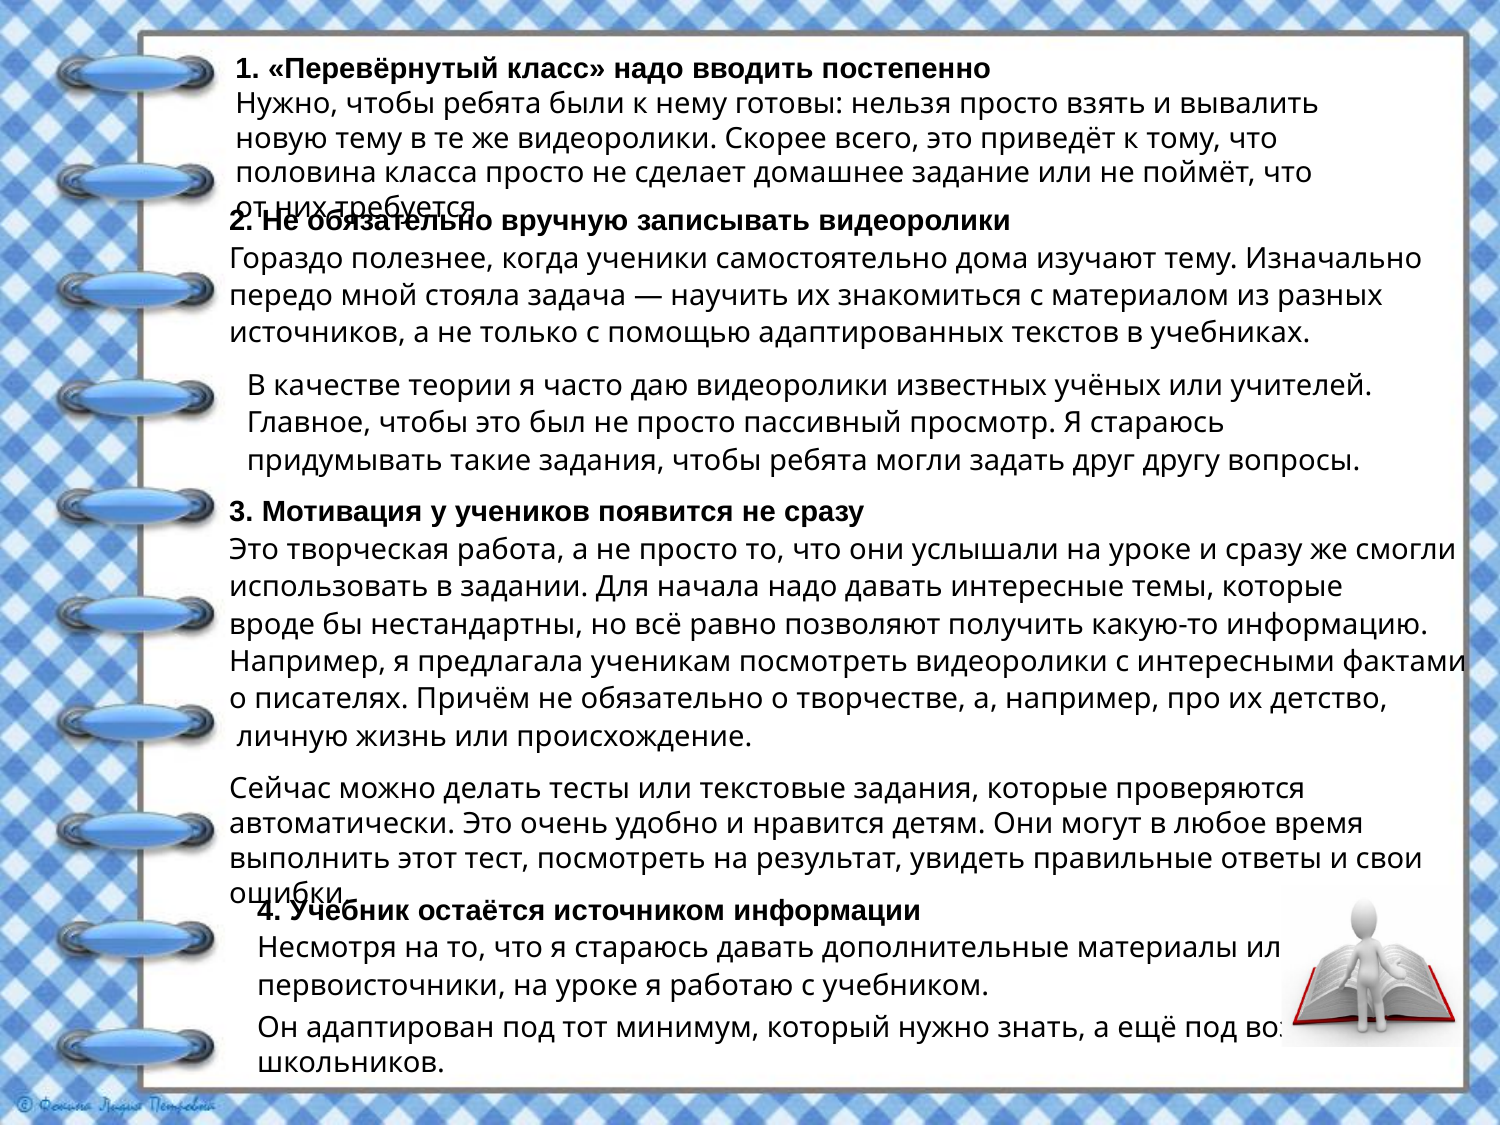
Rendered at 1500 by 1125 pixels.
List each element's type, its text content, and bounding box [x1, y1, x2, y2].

text_box В качестве теории я часто даю видеоролики известных учёных или учителей. Главное, чтобы это был не просто пассивный просмотр. Я стараюсь придумывать такие задания, чтобы ребята могли задать друг другу вопросы. [232, 356, 1437, 482]
text_box 4. Учебник остаётся источником информации Несмотря на то, что я стараюсь давать дополнительные материалы или первоисточники, на уроке я работаю с учебником. [242, 881, 1448, 1000]
text_box Он адаптирован под тот минимум, который нужно знать, а ещё под возраст школьников. [242, 1000, 1436, 1086]
picture [0, 0, 1500, 1125]
text_box 1. «Перевёрнутый класс» надо вводить постепенно Нужно, чтобы ребята были к нему готовы: нельзя просто взять и вывалить новую тему в те же видеоролики. Скорее всего, это приведёт к тому, что половина класса просто не сделает домашнее задание или не поймёт, что от них требуется [220, 39, 1426, 191]
text_box 3. Мотивация у учеников появится не сразу Это творческая работа, а не просто то, что они услышали на уроке и сразу же смогли использовать в задании. Для начала надо давать интересные темы, которые вроде бы нестандартны, но всё равно позволяют получить какую-то информацию. Например, я предлагала ученикам посмотреть видеоролики с интересными фактами о писателях. Причём не обязательно о творчестве, а, например, про их детство, личную жизнь или происхождение. Сейчас можно делать тесты или текстовые задания, которые проверяются автоматически. Это очень удобно и нравится детям. Они могут в любое время выполнить этот тест, посмотреть на результат, увидеть правильные ответы и свои ошибки. [214, 482, 1491, 917]
text_box 2. Не обязательно вручную записывать видеоролики Гораздо полезнее, когда ученики самостоятельно дома изучают тему. Изначально передо мной стояла задача — научить их знакомиться с материалом из разных источников, а не только с помощью адаптированных текстов в учебниках. [214, 191, 1455, 356]
